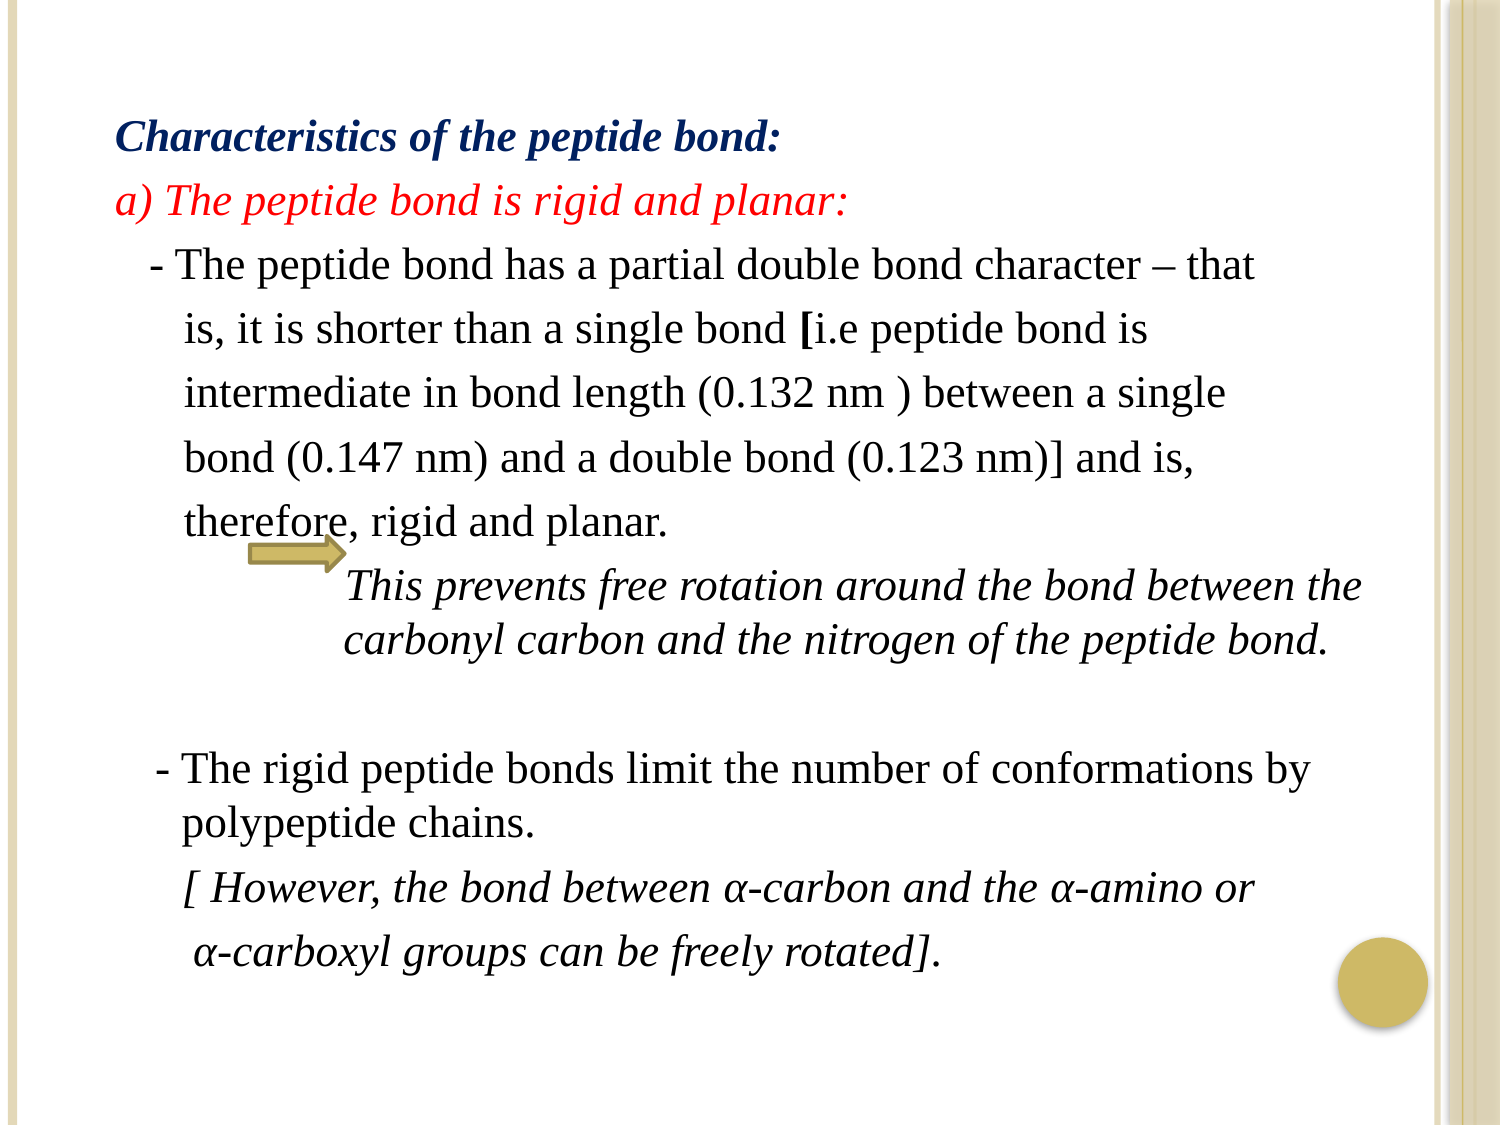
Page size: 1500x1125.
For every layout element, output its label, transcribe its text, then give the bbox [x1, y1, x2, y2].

list Characteristics of the peptide bond: a) The peptide bond is rigid and planar: - The peptide bond has a partial double bond character – that is, it is shorter than a single bond [i.e peptide bond is intermediate in bond length (0.132 nm ) between a single bond (0.147 nm) and a double bond (0.123 nm)] and is, therefore, rigid and planar. This prevents free rotation around the bond between the carbonyl carbon and the nitrogen of the peptide bond. - The rigid peptide bonds limit the number of conformations by polypeptide chains. [ However, the bond between α-carbon and the α-amino or α-carboxyl groups can be freely rotated]. [99, 98, 1413, 1000]
text_box [247, 533, 347, 574]
